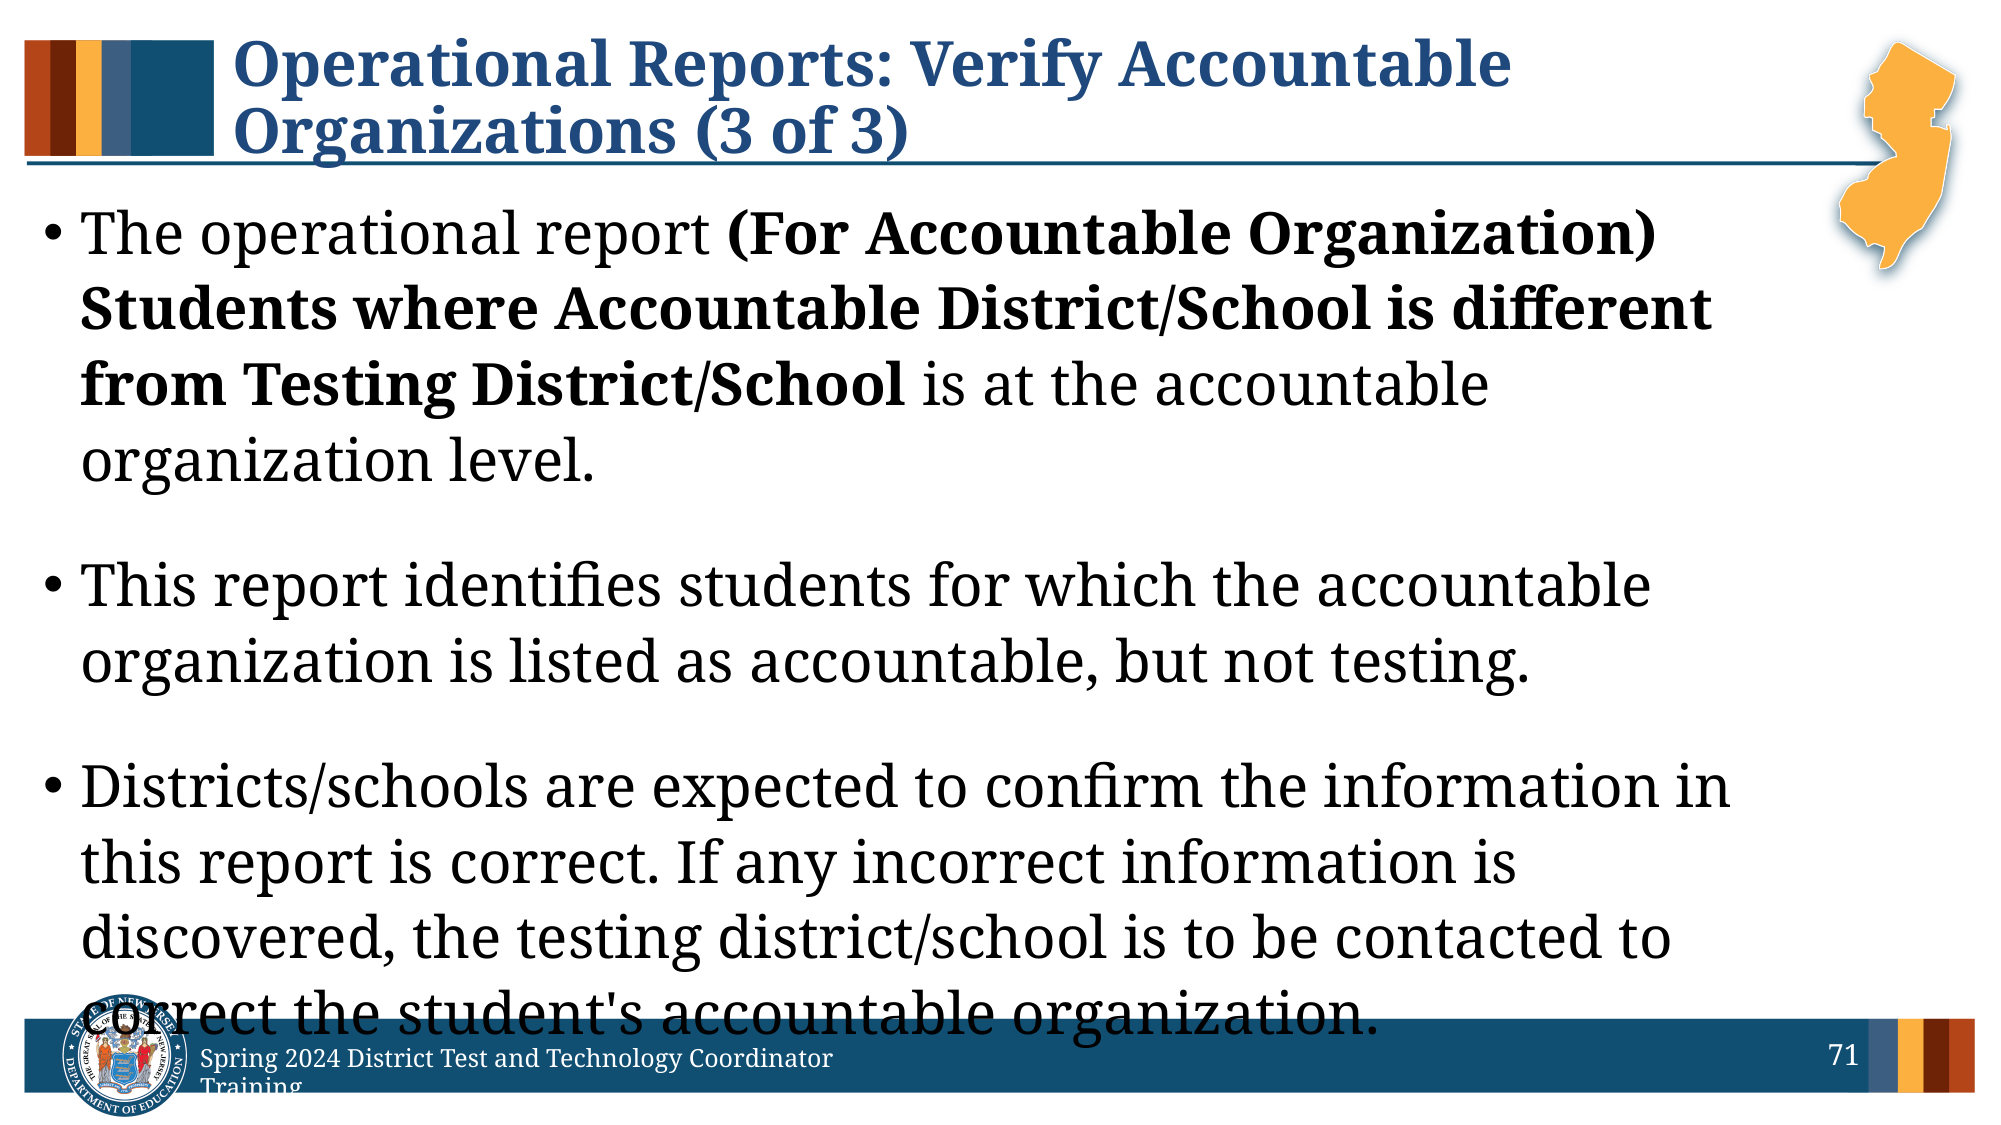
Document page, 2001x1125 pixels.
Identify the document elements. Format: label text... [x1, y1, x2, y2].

list The operational report (For Accountable Organization) Students where Accountable District/School is different from Testing District/School is at the accountable organization level. This report identifies students for which the accountable organization is listed as accountable, but not testing. Districts/schools are expected to confirm the information in this report is correct. If any incorrect information is discovered, the testing district/school is to be contacted to correct the student's accountable organization. [28, 183, 1972, 1026]
picture [24, 26, 1976, 295]
title Operational Reports: Verify Accountable Organizations (3 of 3) [217, 29, 1876, 171]
picture [24, 992, 1975, 1119]
slide_number 71 [1570, 1026, 1876, 1087]
